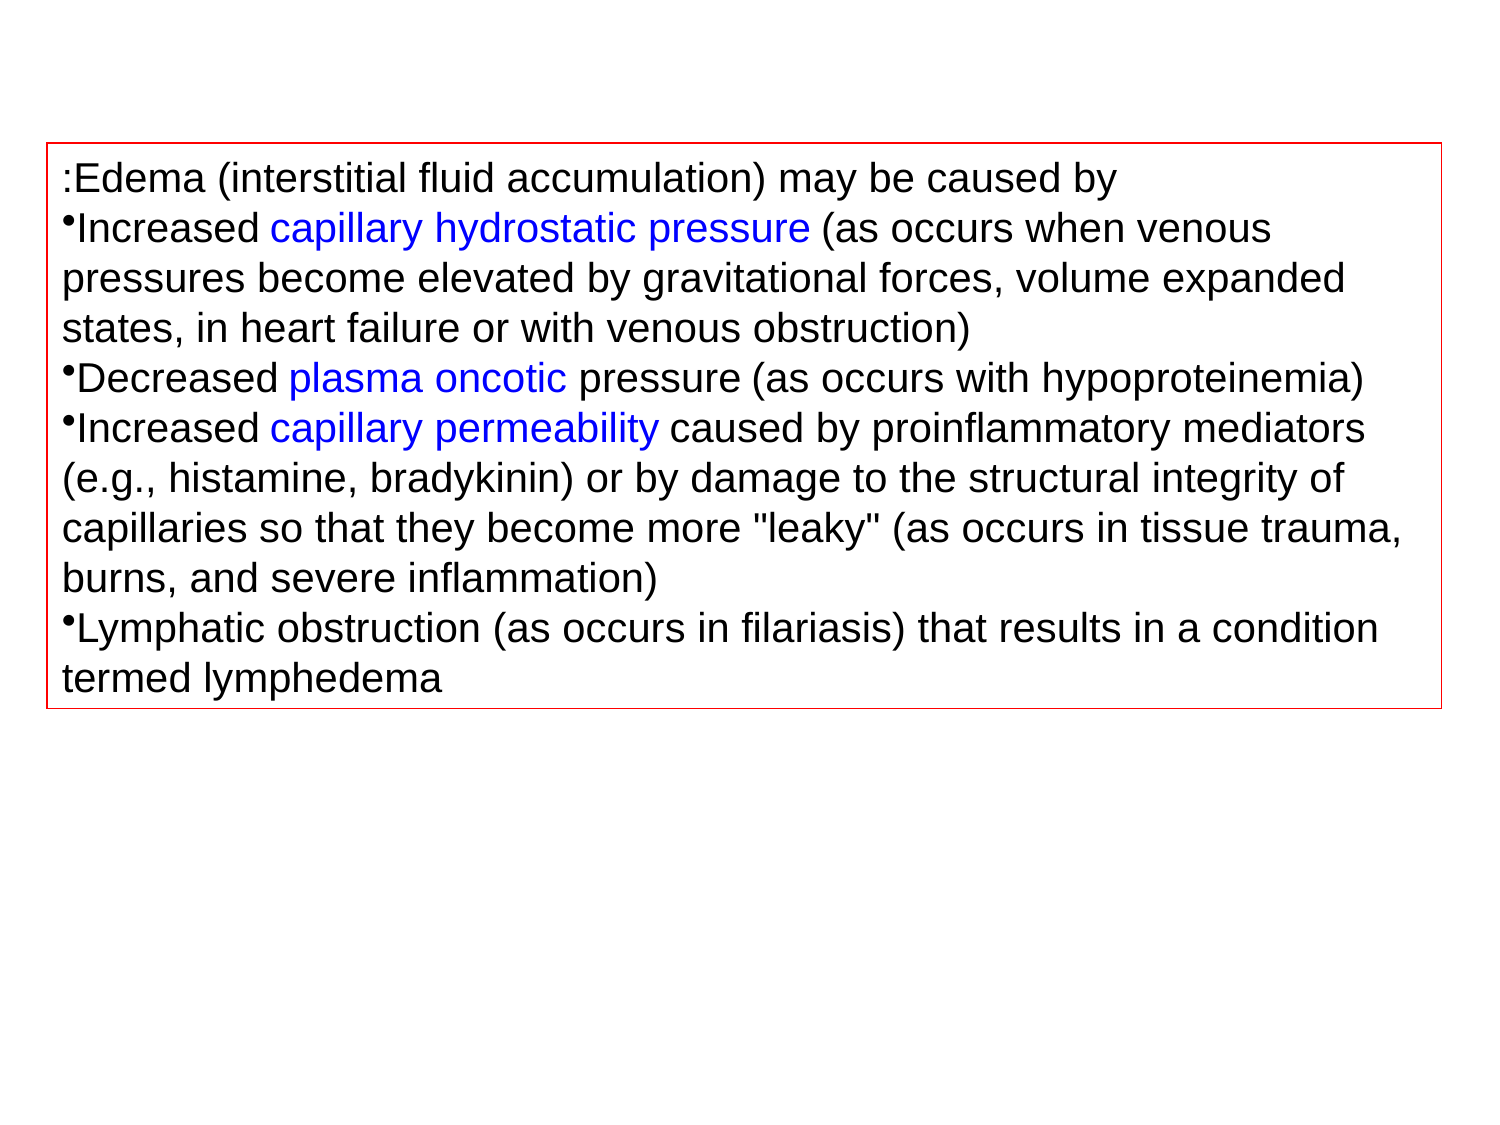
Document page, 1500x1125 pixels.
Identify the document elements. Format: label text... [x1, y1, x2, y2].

text_box Edema (interstitial fluid accumulation) may be caused by: Increased capillary hydrostatic pressure (as occurs when venous pressures become elevated by gravitational forces, volume expanded states, in heart failure or with venous obstruction) Decreased plasma oncotic pressure (as occurs with hypoproteinemia) Increased capillary permeability caused by proinflammatory mediators (e.g., histamine, bradykinin) or by damage to the structural integrity of capillaries so that they become more "leaky" (as occurs in tissue trauma, burns, and severe inflammation) Lymphatic obstruction (as occurs in filariasis) that results in a condition termed lymphedema [46, 143, 1442, 709]
